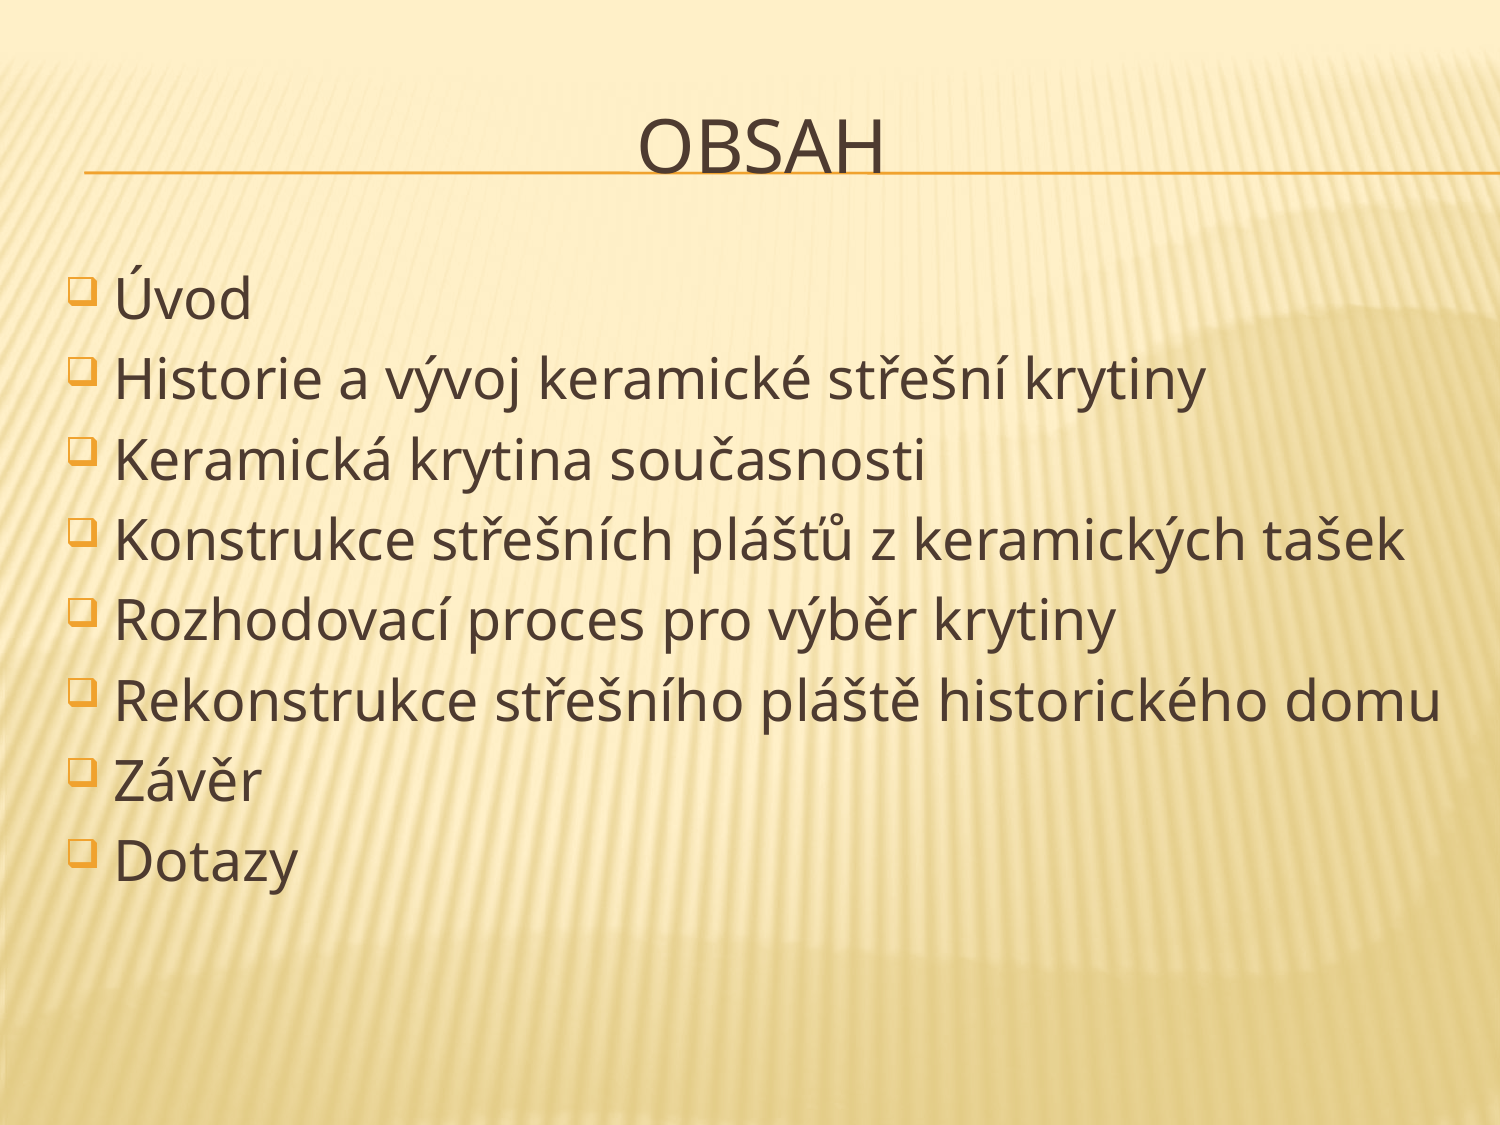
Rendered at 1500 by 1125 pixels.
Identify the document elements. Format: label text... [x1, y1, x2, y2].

title obsah [50, 75, 1475, 213]
list Úvod Historie a vývoj keramické střešní krytiny Keramická krytina současnosti Konstrukce střešních plášťů z keramických tašek Rozhodovací proces pro výběr krytiny Rekonstrukce střešního pláště historického domu Závěr Dotazy [50, 254, 1475, 998]
